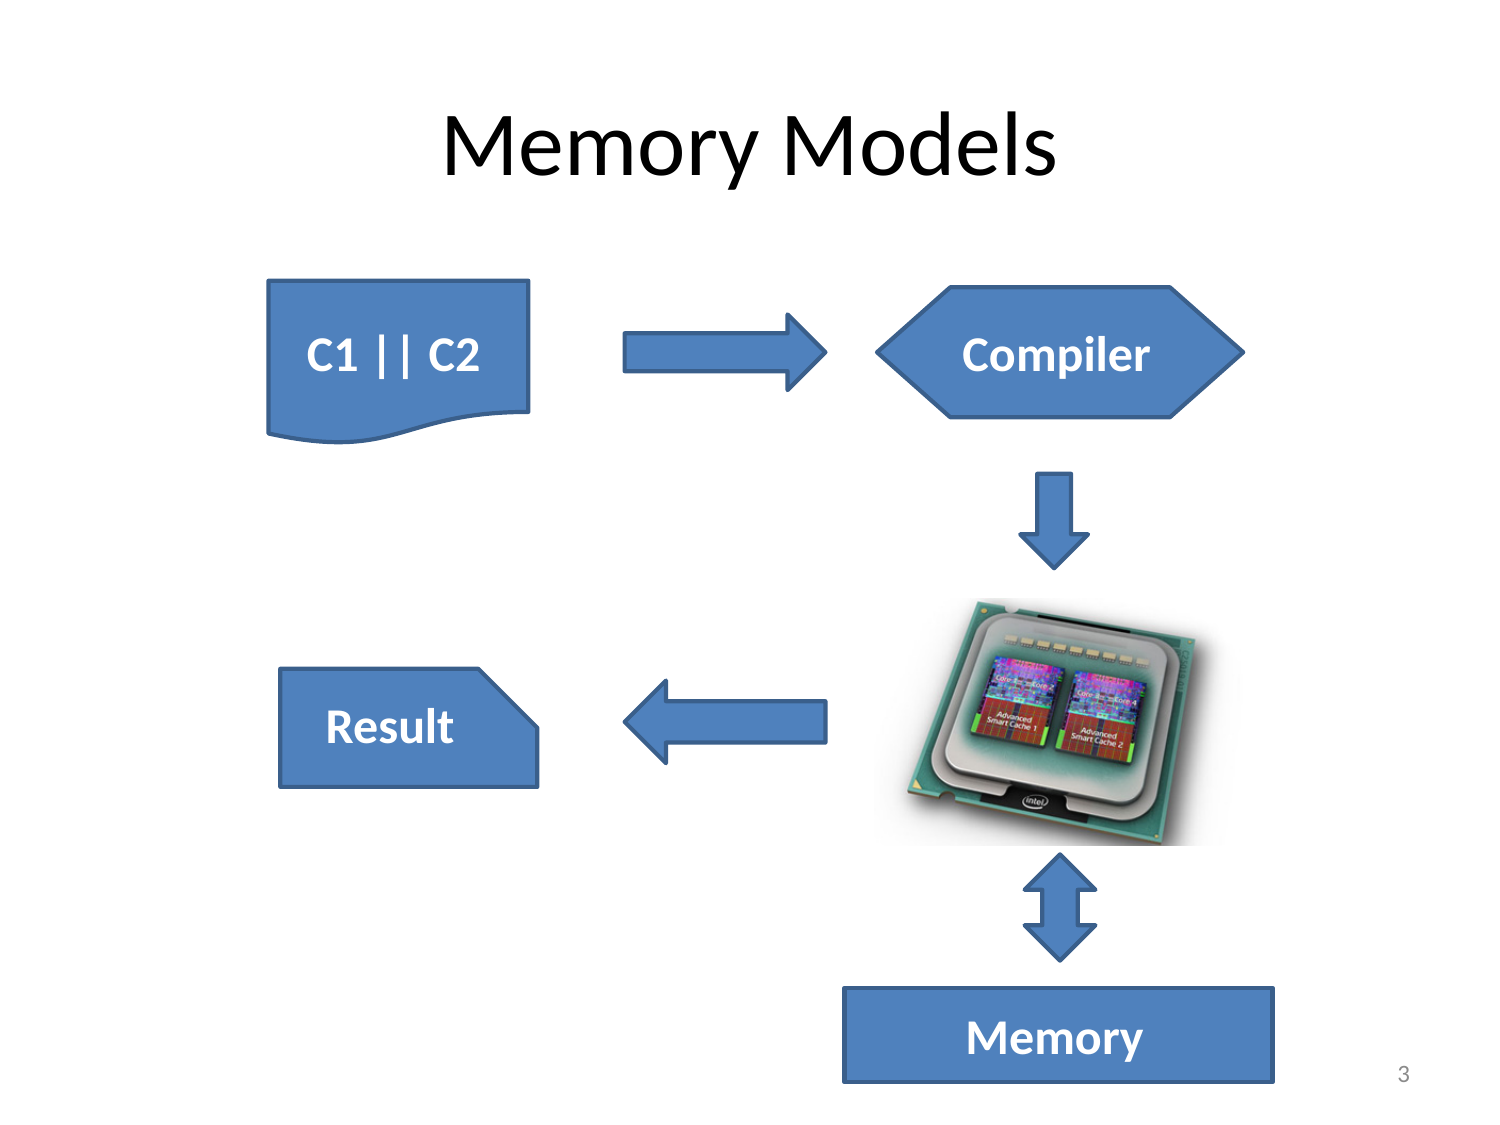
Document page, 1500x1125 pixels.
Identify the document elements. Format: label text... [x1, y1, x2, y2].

text_box [874, 285, 1246, 420]
text_box [1018, 471, 1091, 571]
text_box Compiler [947, 314, 1173, 390]
text_box Memory [950, 997, 1176, 1072]
text_box [842, 986, 1275, 1084]
text_box [266, 278, 531, 445]
text_box C1 || C2 [292, 314, 517, 390]
text_box [622, 312, 828, 393]
text_box [622, 678, 828, 766]
text_box [1022, 856, 1098, 963]
title Memory Models [75, 45, 1425, 233]
picture [873, 598, 1247, 847]
text_box [278, 666, 540, 789]
text_box Result [310, 686, 486, 761]
slide_number 3 [1074, 1042, 1425, 1103]
